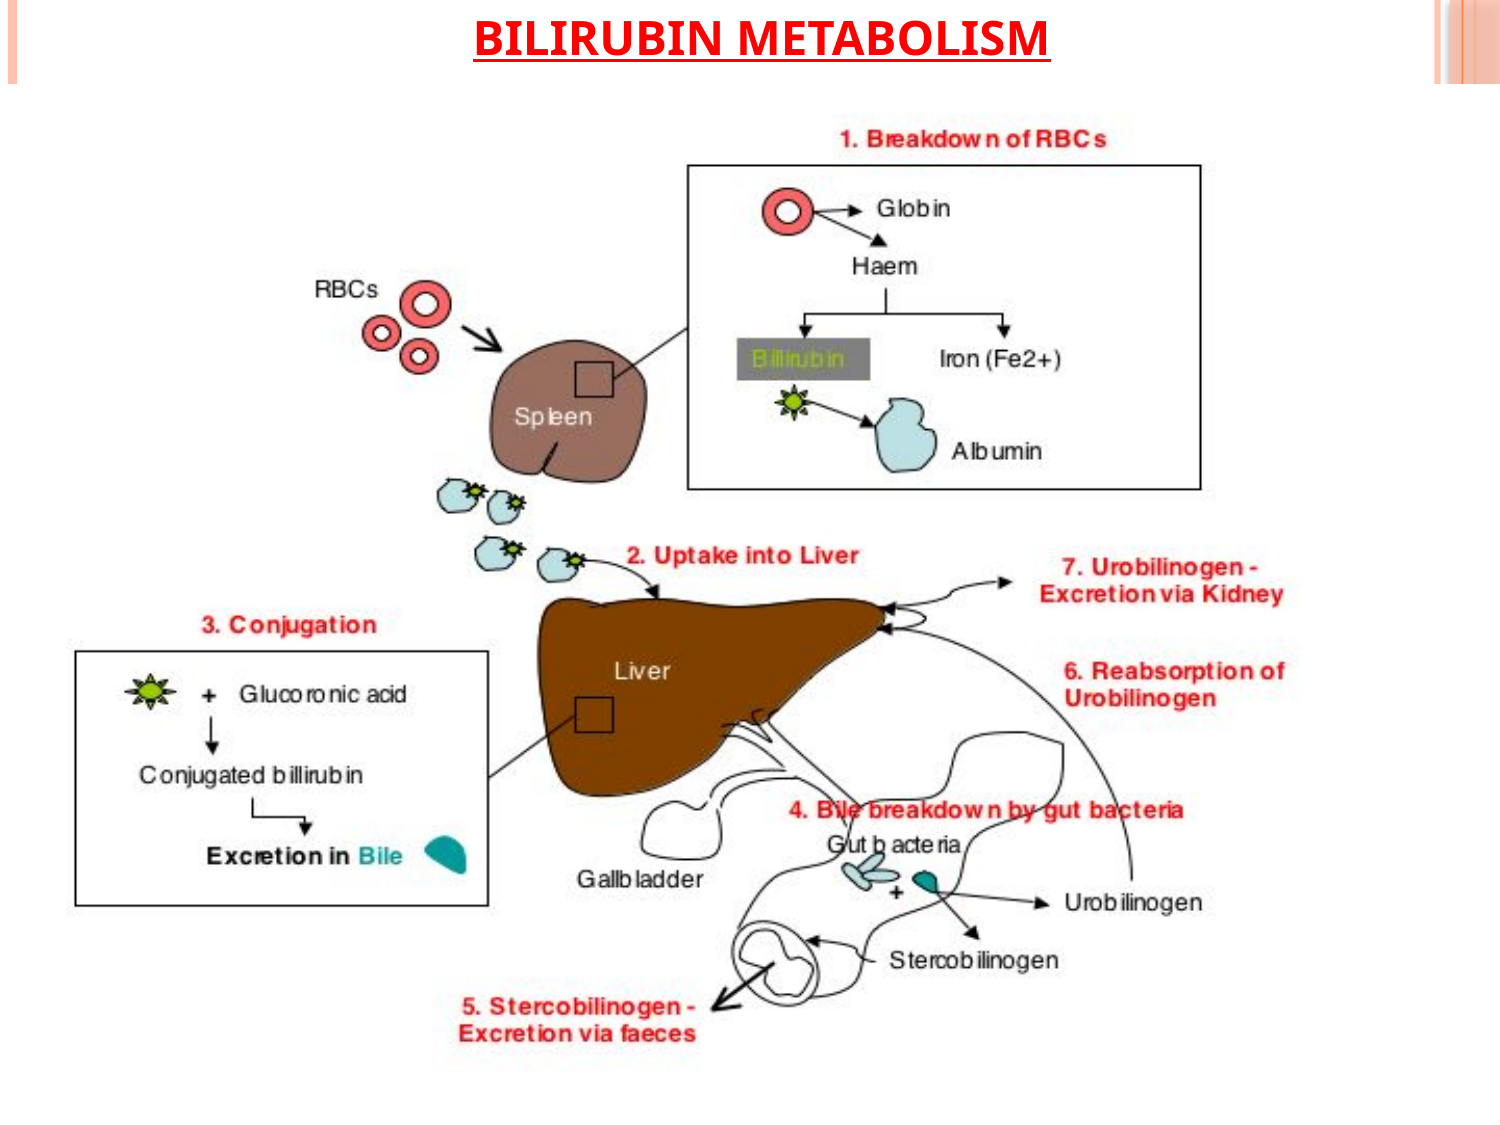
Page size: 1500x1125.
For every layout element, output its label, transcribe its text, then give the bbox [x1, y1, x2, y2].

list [0, 84, 1500, 1125]
title Bilirubin Metabolism [0, 0, 1500, 73]
